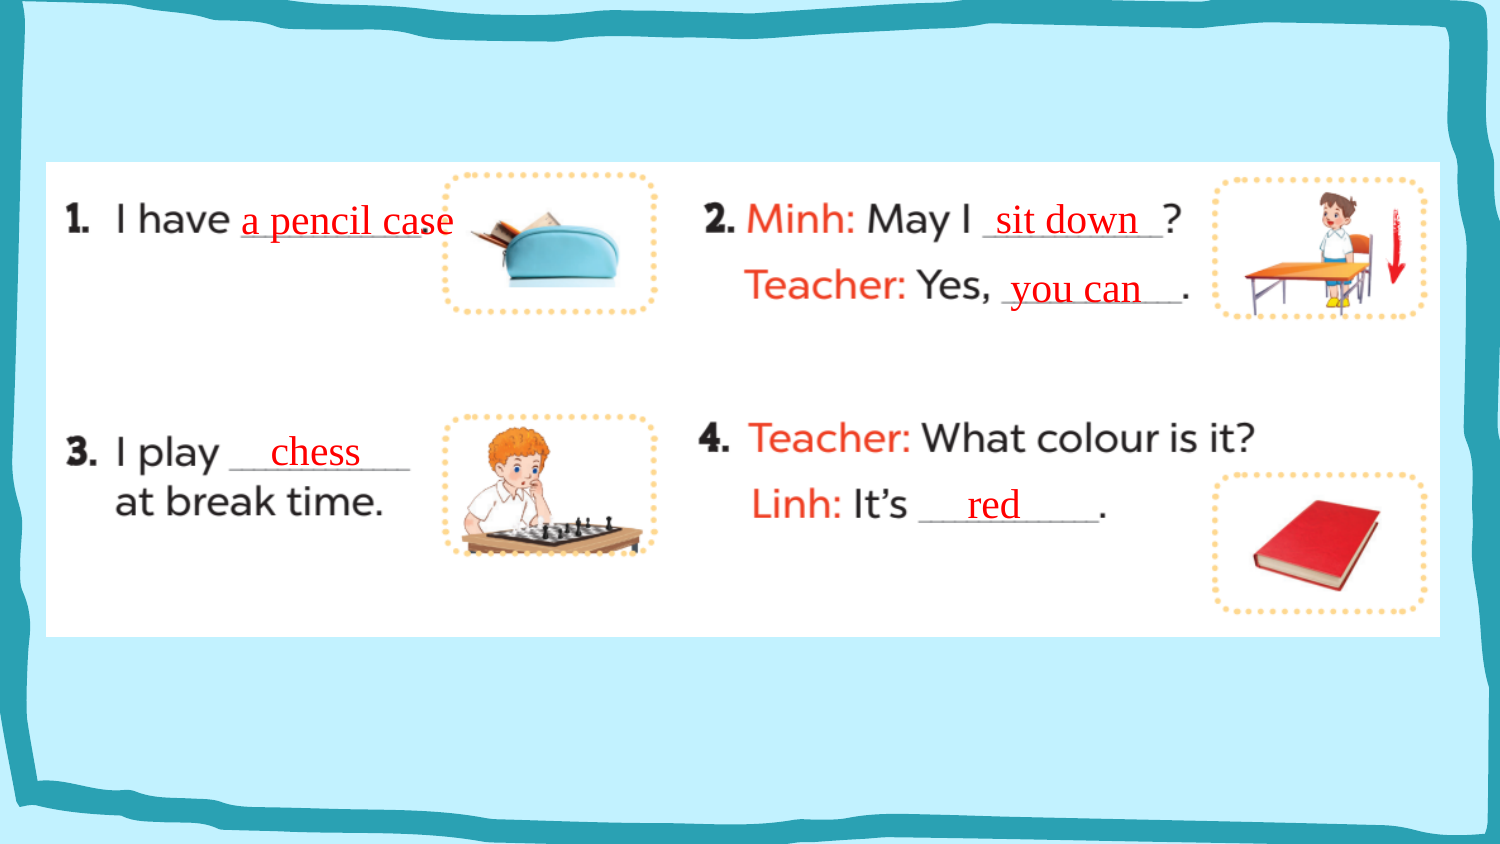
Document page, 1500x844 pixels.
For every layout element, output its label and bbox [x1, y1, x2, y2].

picture [46, 162, 1440, 637]
